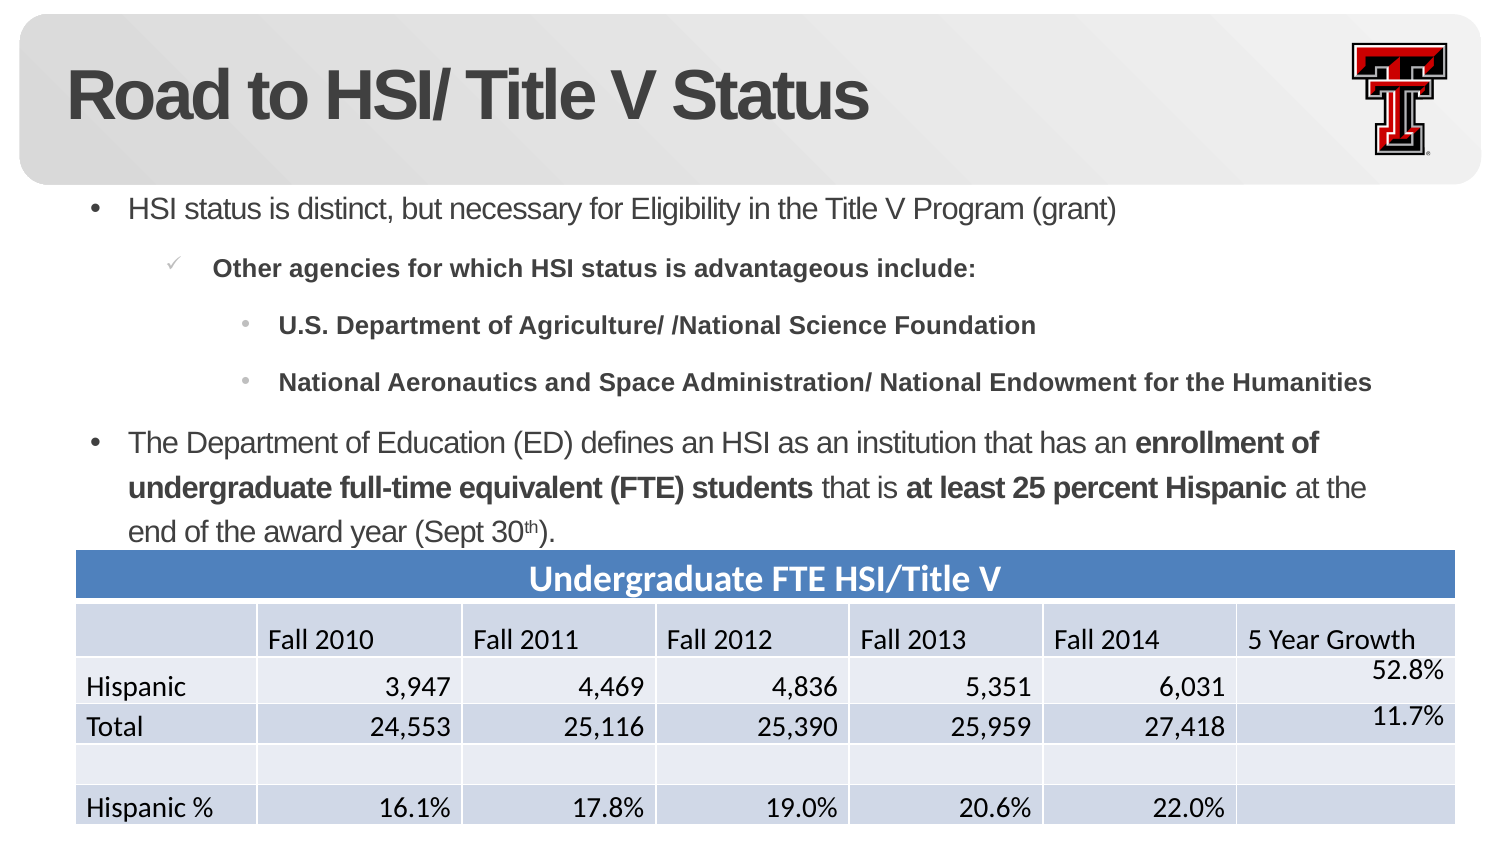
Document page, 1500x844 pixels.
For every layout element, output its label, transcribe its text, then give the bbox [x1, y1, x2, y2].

table_cell Fall 2013 [850, 604, 1042, 656]
table_cell Hispanic [76, 658, 256, 703]
table_cell 20.6% [850, 785, 1042, 824]
table_cell [463, 745, 655, 784]
table_cell 25,959 [850, 704, 1042, 743]
table_cell Fall 2012 [657, 604, 848, 656]
table_cell 4,836 [657, 658, 848, 703]
table_cell 19.0% [657, 785, 848, 824]
table_cell 5 Year Growth [1237, 604, 1455, 656]
table_cell Hispanic % [76, 785, 256, 824]
table_cell 24,553 [258, 704, 461, 743]
table_cell [850, 745, 1042, 784]
table_cell [1237, 745, 1455, 784]
table_cell 4,469 [463, 658, 655, 703]
list HSI status is distinct, but necessary for Eligibility in the Title V Program (grant) Other agencies for which HSI status is advantageous include: U.S. Department of Agriculture/ /National Science Foundation National Aeronautics and Space Administration/ National Endowment for the Humanities The Department of Education (ED) defines an HSI as an institution that has an enrollment of undergraduate full-time equivalent (FTE) students that is at least 25 percent Hispanic at the end of the award year (Sept 30th). [75, 174, 1398, 548]
table_cell 25,390 [657, 704, 848, 743]
table_cell 5,351 [850, 658, 1042, 703]
table_cell 25,116 [463, 704, 655, 743]
table_cell Total [76, 704, 256, 743]
table_cell Fall 2011 [463, 604, 655, 656]
picture [1350, 41, 1449, 157]
table_cell 16.1% [258, 785, 461, 824]
table_cell [258, 745, 461, 784]
table_cell 52.8% [1237, 658, 1455, 703]
table_cell Fall 2010 [258, 604, 461, 656]
table_cell [657, 745, 848, 784]
table_cell 11.7% [1237, 704, 1455, 743]
table_cell 6,031 [1044, 658, 1236, 703]
table_cell [76, 745, 256, 784]
table_cell 22.0% [1044, 785, 1236, 824]
table_header Undergraduate FTE HSI/Title V [76, 550, 1455, 598]
table_cell [1237, 785, 1455, 824]
table_cell [76, 604, 256, 656]
table_cell [1044, 745, 1236, 784]
title Road to HSI/ Title V Status [51, 24, 1317, 175]
table_cell 27,418 [1044, 704, 1236, 743]
table_cell Fall 2014 [1044, 604, 1236, 656]
table_cell 17.8% [463, 785, 655, 824]
table_cell 3,947 [258, 658, 461, 703]
